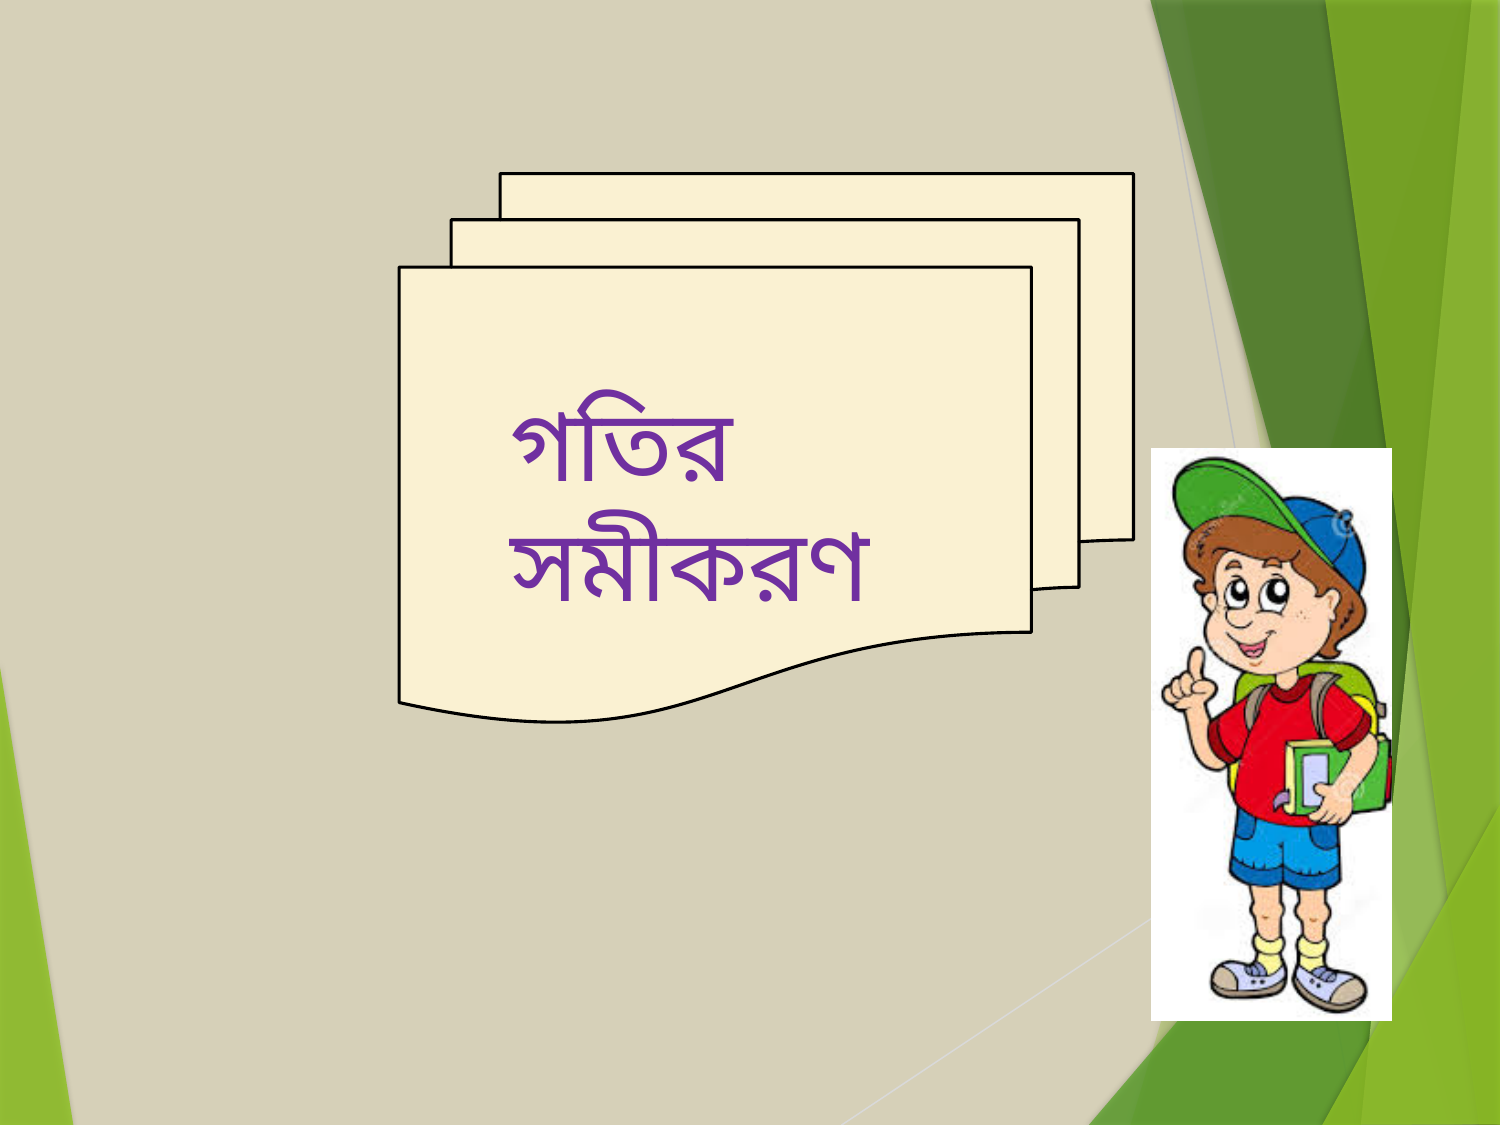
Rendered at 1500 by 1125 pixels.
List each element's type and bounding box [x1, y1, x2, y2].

text_box [398, 173, 1134, 724]
picture [1150, 447, 1393, 1021]
